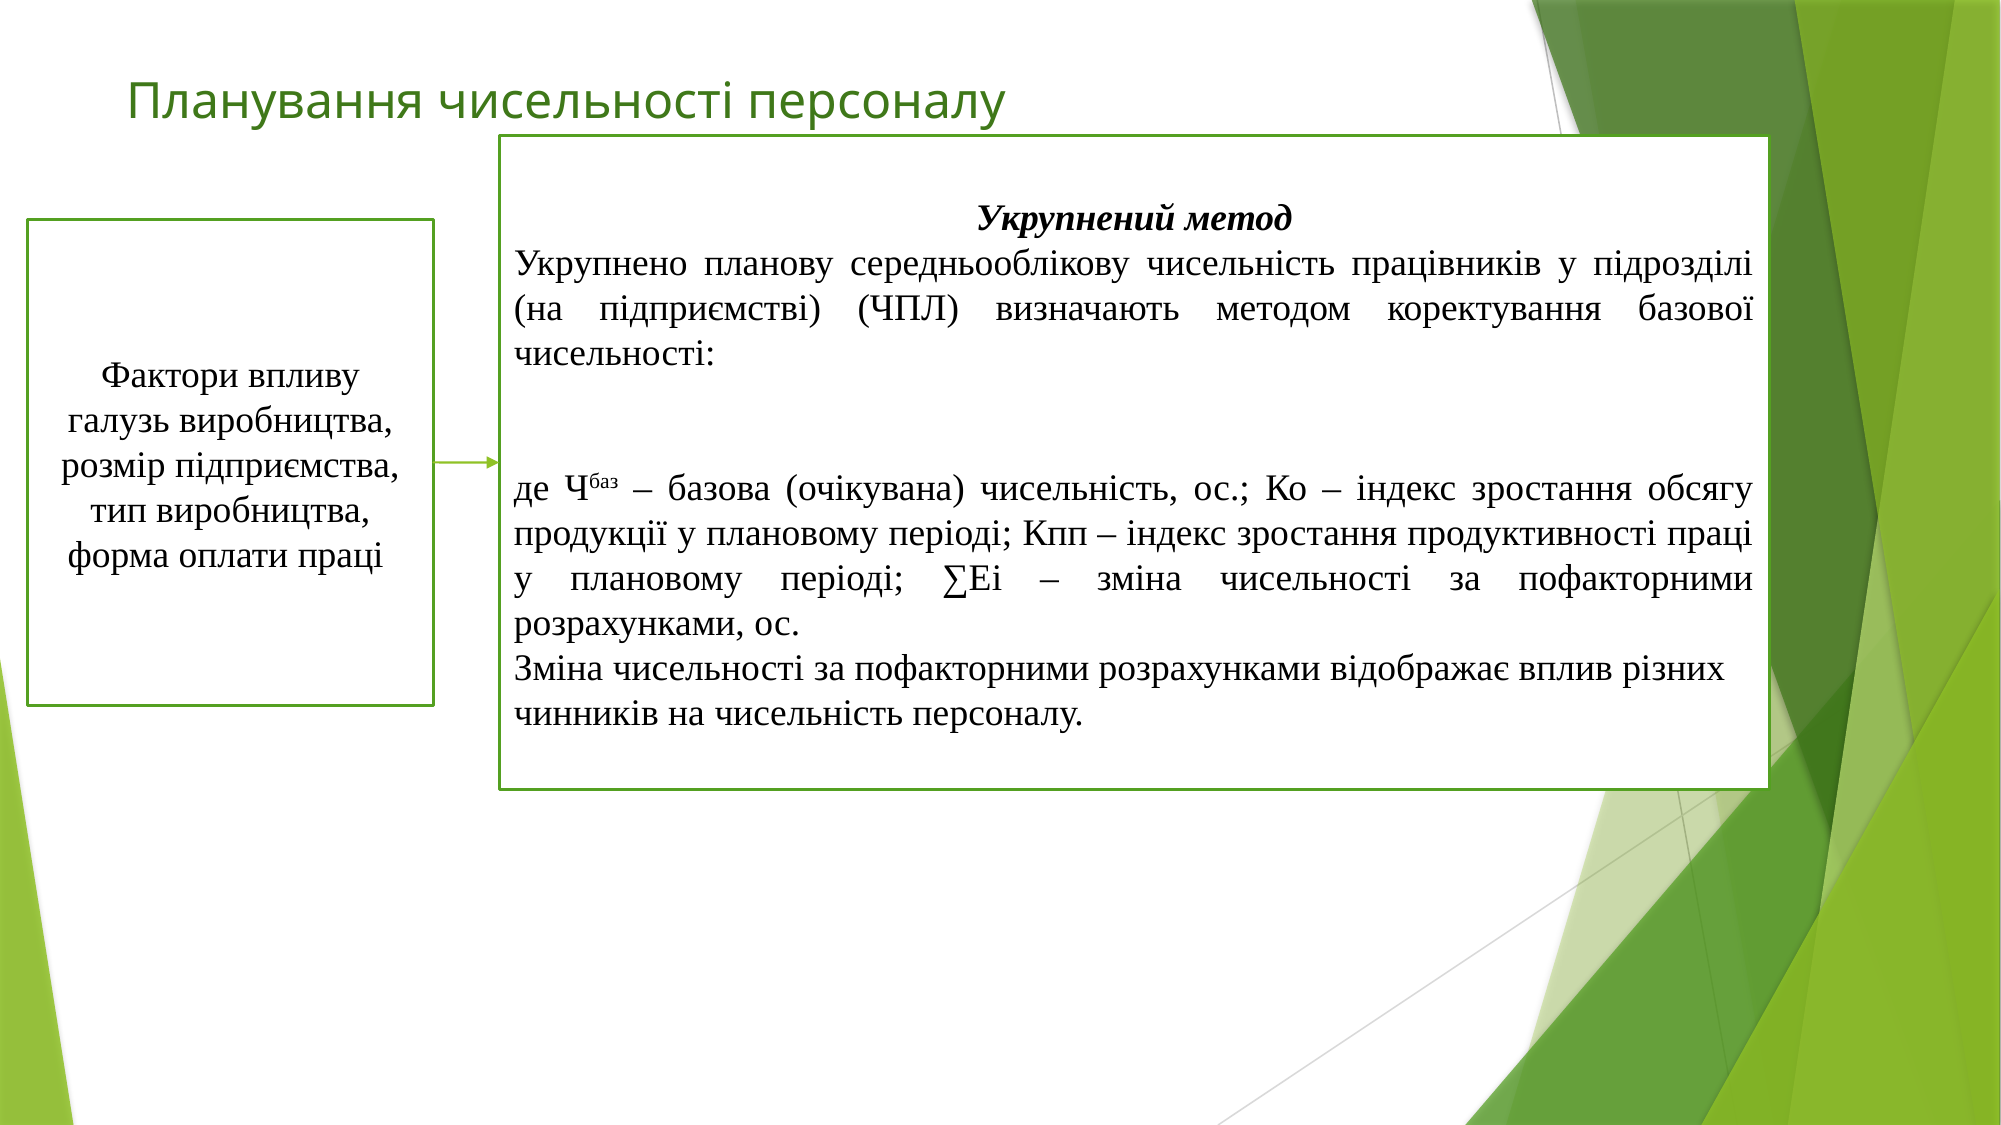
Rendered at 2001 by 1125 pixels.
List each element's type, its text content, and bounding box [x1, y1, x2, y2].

text_box Фактори впливу галузь виробництва, розмір підприємства, тип виробництва, форма оплати праці [26, 218, 435, 707]
title Планування чисельності персоналу [111, 60, 1522, 185]
